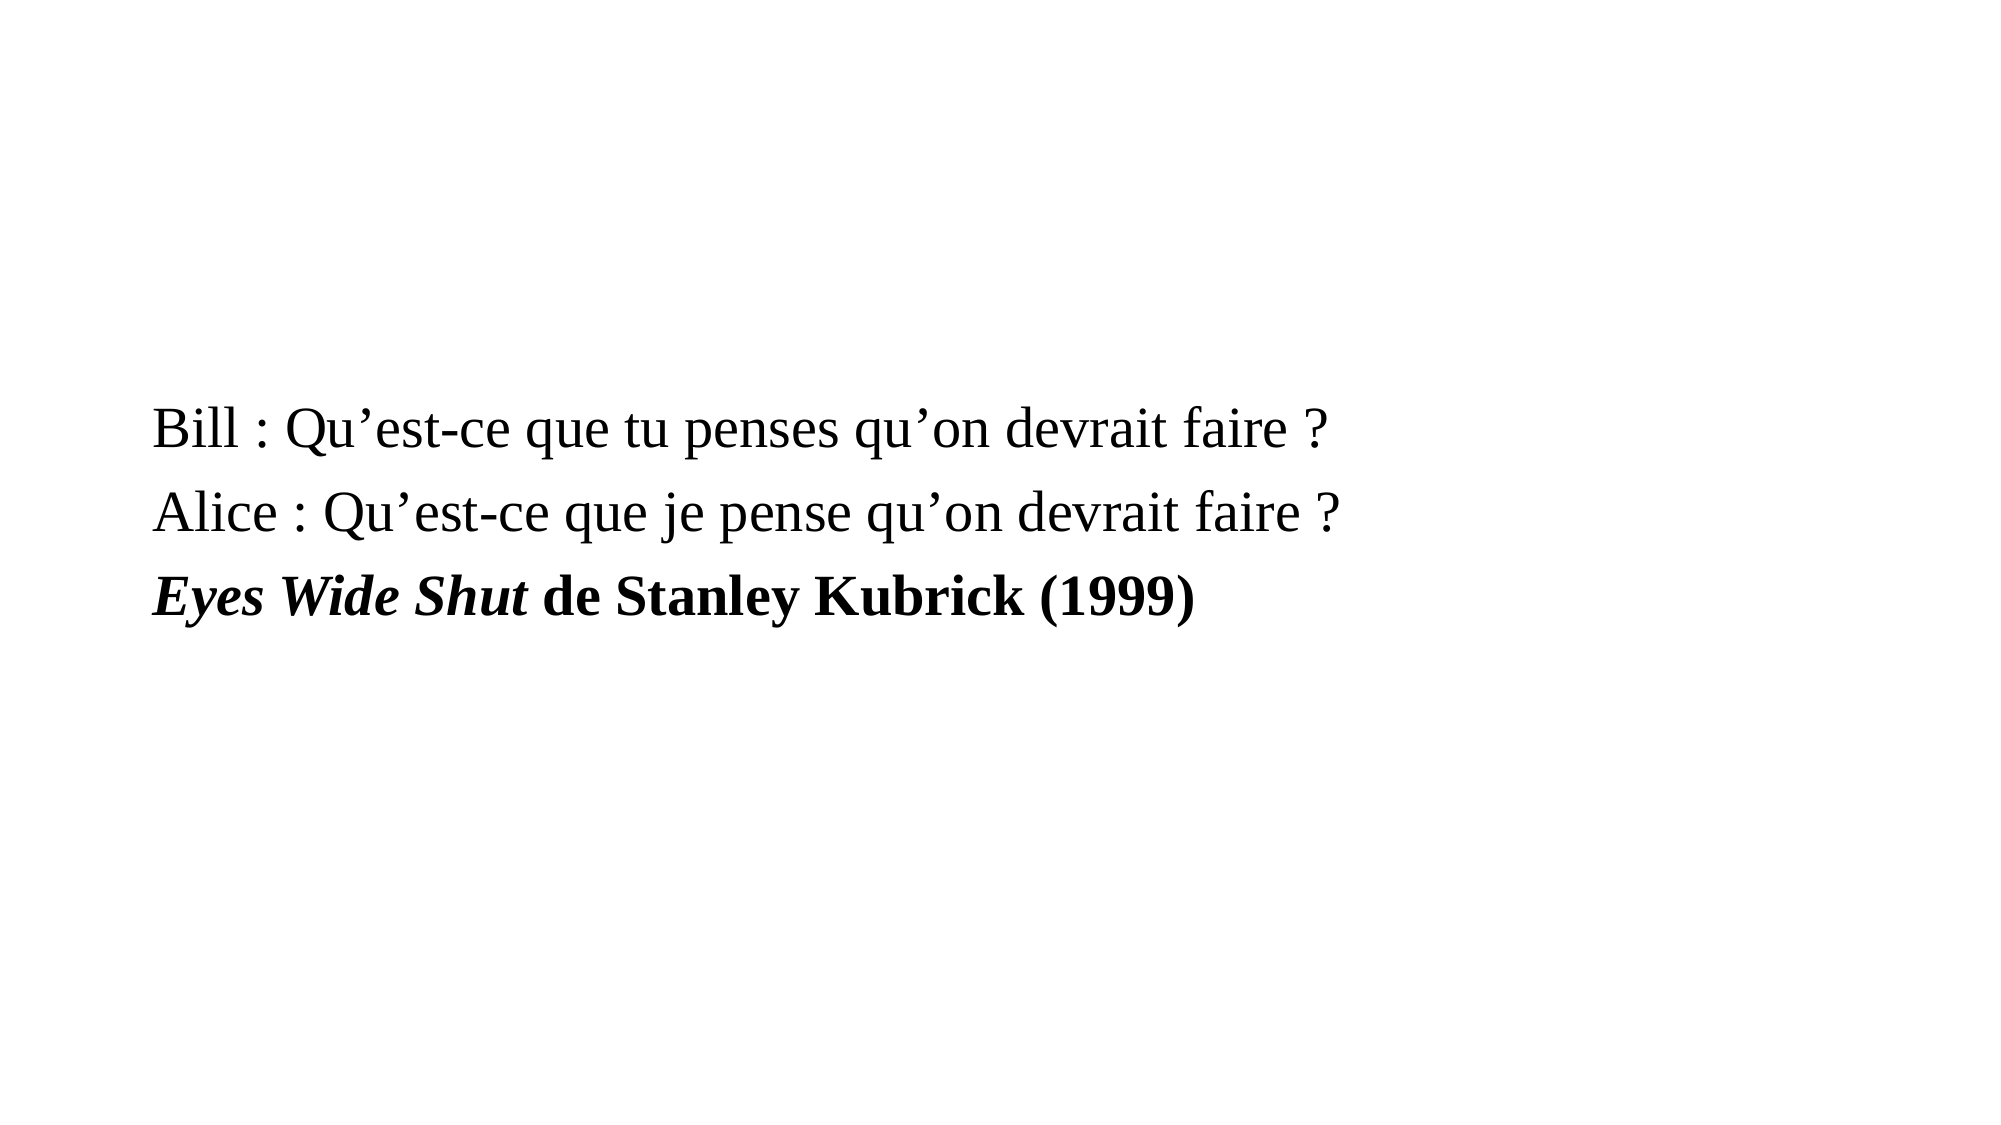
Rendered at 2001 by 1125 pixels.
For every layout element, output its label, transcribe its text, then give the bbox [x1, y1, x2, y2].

list Bill : Qu’est-ce que tu penses qu’on devrait faire ? Alice : Qu’est-ce que je pense qu’on devrait faire ? Eyes Wide Shut de Stanley Kubrick (1999) [137, 299, 1863, 1014]
